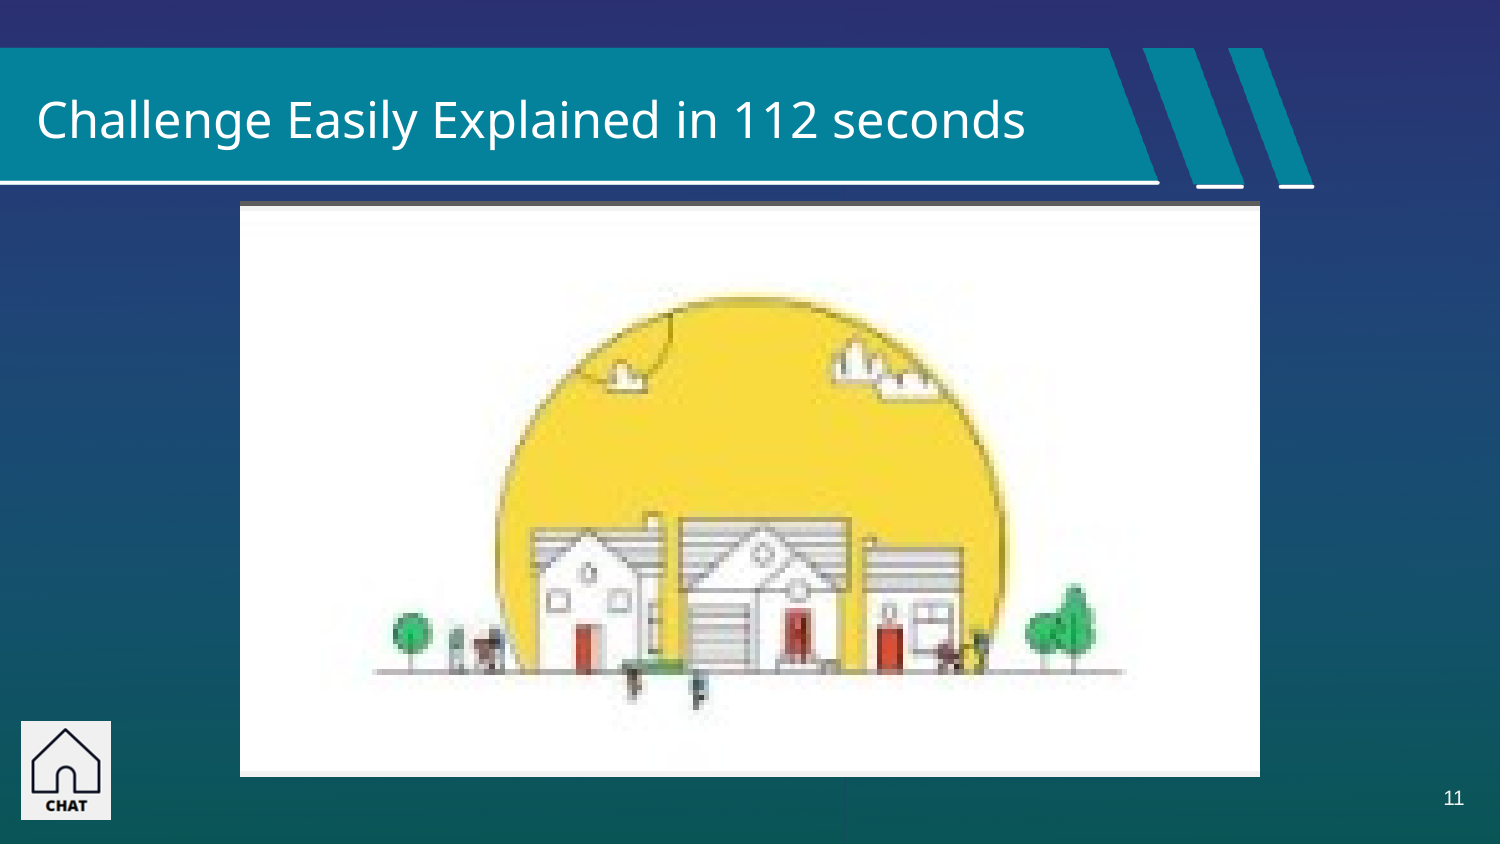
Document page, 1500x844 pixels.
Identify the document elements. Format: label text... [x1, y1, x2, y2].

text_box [239, 200, 1261, 778]
title Challenge Easily Explained in 112 seconds [21, 72, 1449, 167]
picture [0, 0, 1500, 844]
slide_number 11 [1389, 764, 1480, 830]
